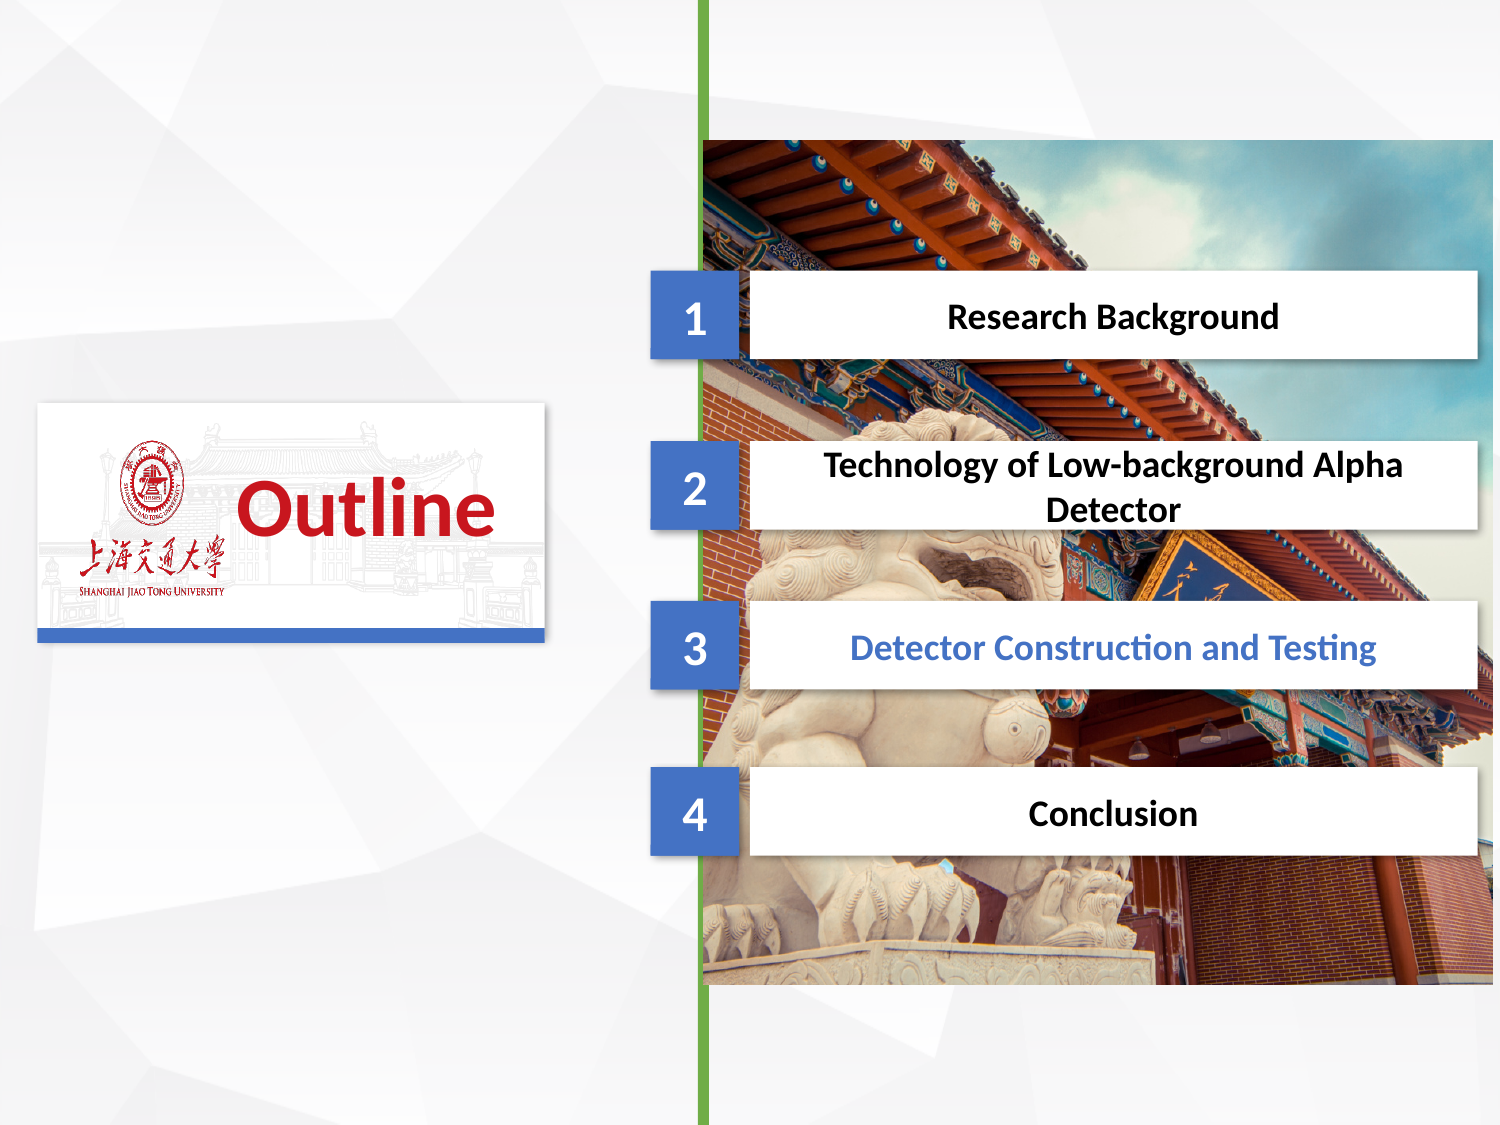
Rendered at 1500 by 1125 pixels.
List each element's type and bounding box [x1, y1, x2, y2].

text_box [650, 270, 740, 360]
picture [0, 0, 697, 1125]
text_box [650, 766, 740, 856]
picture [703, 0, 1500, 1125]
text_box [650, 600, 740, 690]
text_box [650, 441, 740, 530]
